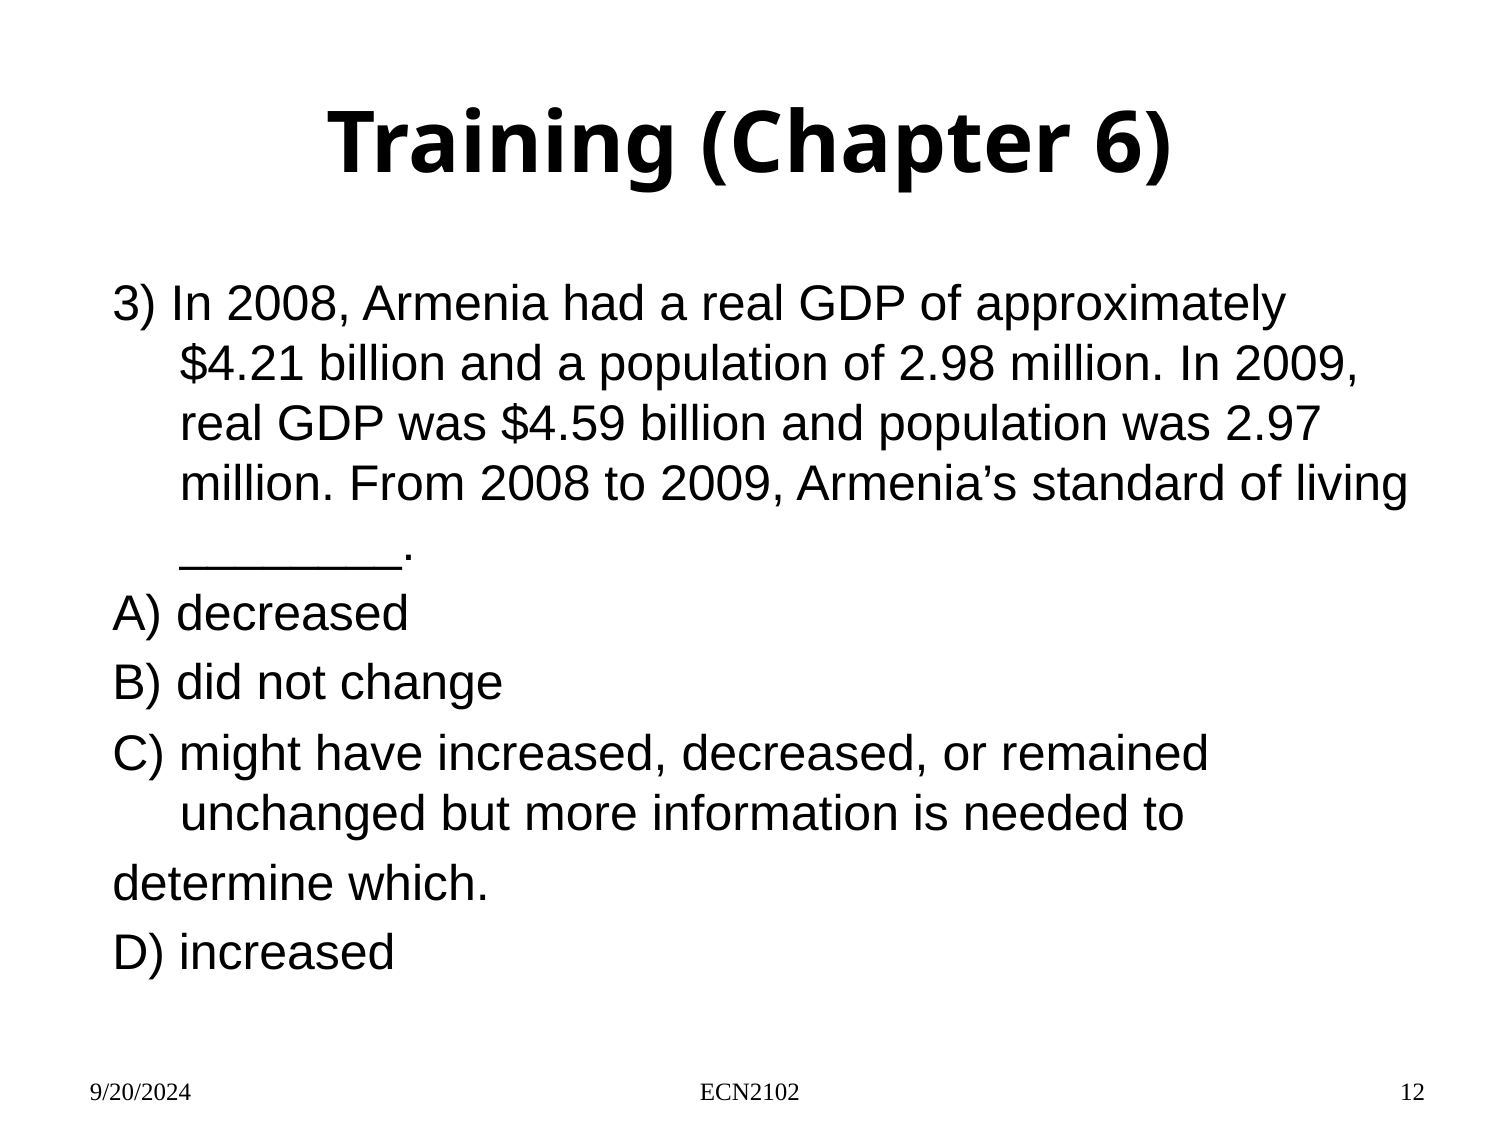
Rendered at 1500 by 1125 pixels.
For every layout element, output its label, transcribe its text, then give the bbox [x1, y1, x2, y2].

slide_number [75, 1052, 425, 1113]
title Training (Chapter 6) [75, 45, 1425, 233]
footer ECN2102 [512, 1052, 988, 1113]
slide_number 12 [1299, 1052, 1425, 1113]
list 3) In 2008, Armenia had a real GDP of approximately $4.21 billion and a population of 2.98 million. In 2009, real GDP was $4.59 billion and population was 2.97 million. From 2008 to 2009, Armenia’s standard of living ________. A) decreased B) did not change C) might have increased, decreased, or remained unchanged but more information is needed to determine which. D) increased [75, 262, 1425, 1035]
